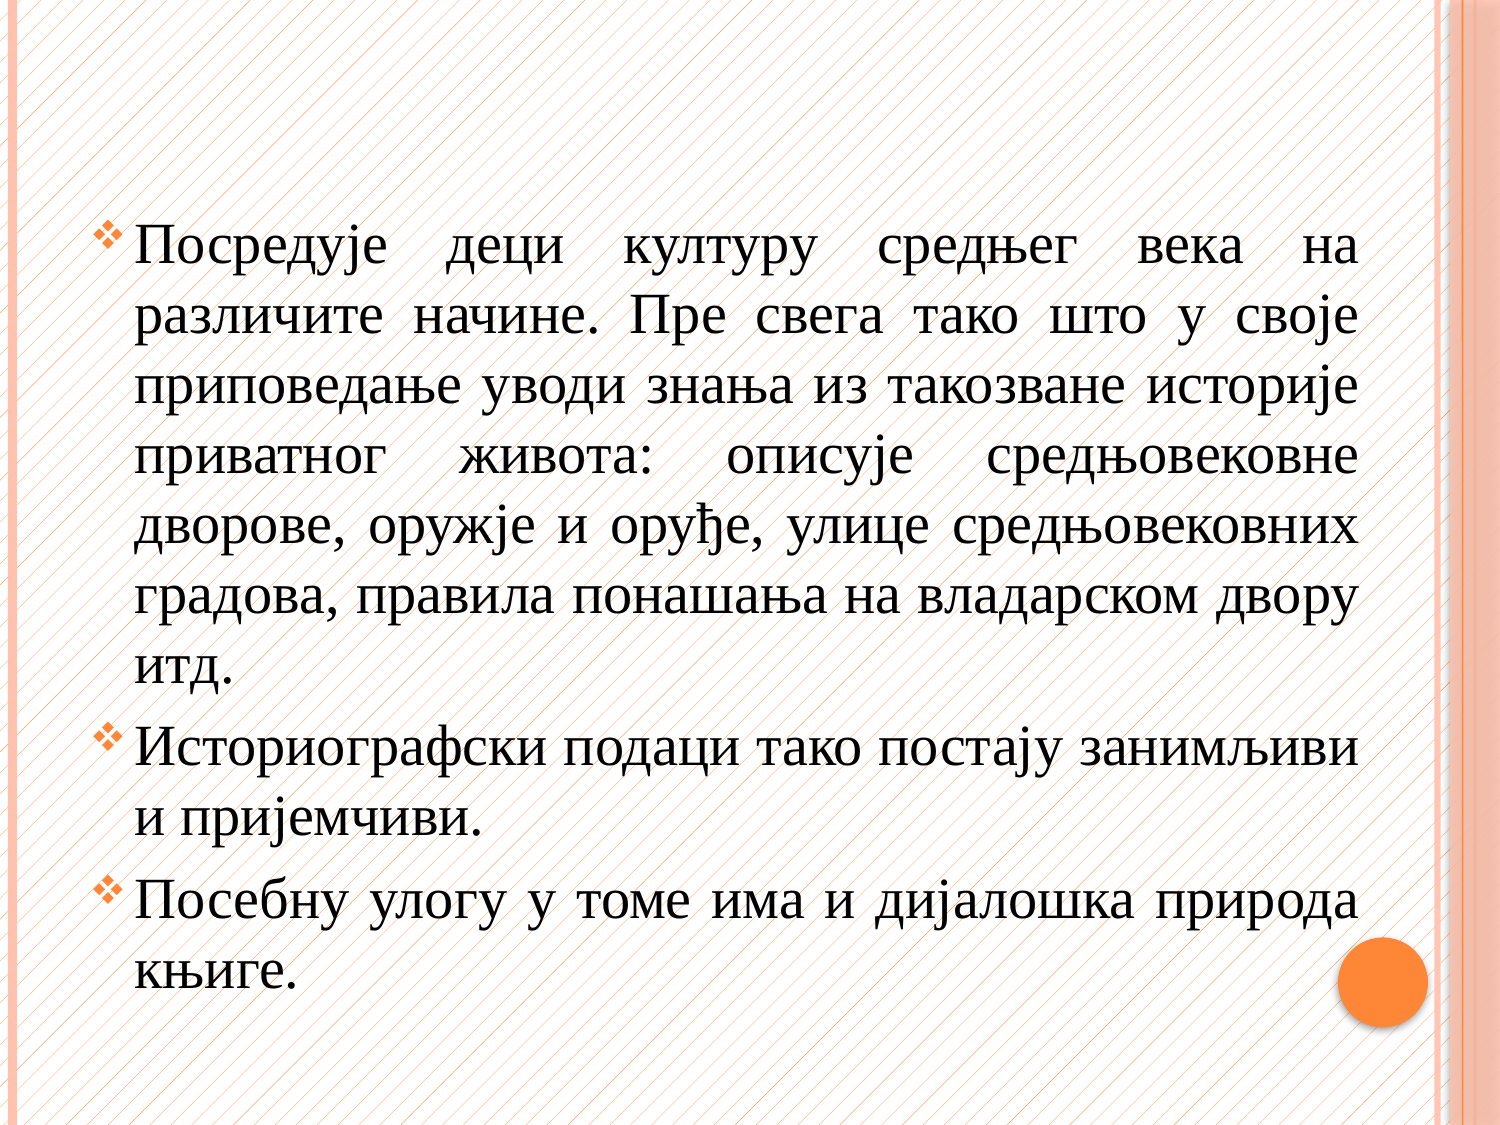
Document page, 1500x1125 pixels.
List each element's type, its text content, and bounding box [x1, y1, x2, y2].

list Посредује деци културу средњег века на различите начине. Пре свега тако што у своје приповедање уводи знања из такозване историје приватног живота: описује средњовековне дворове, оружје и оруђе, улице средњовековних градова, правила понашања на владарском двору итд. Историографски подаци тако постају занимљиви и пријемчиви. Посебну улогу у томе има и дијалошка природа књиге. [75, 125, 1375, 1062]
